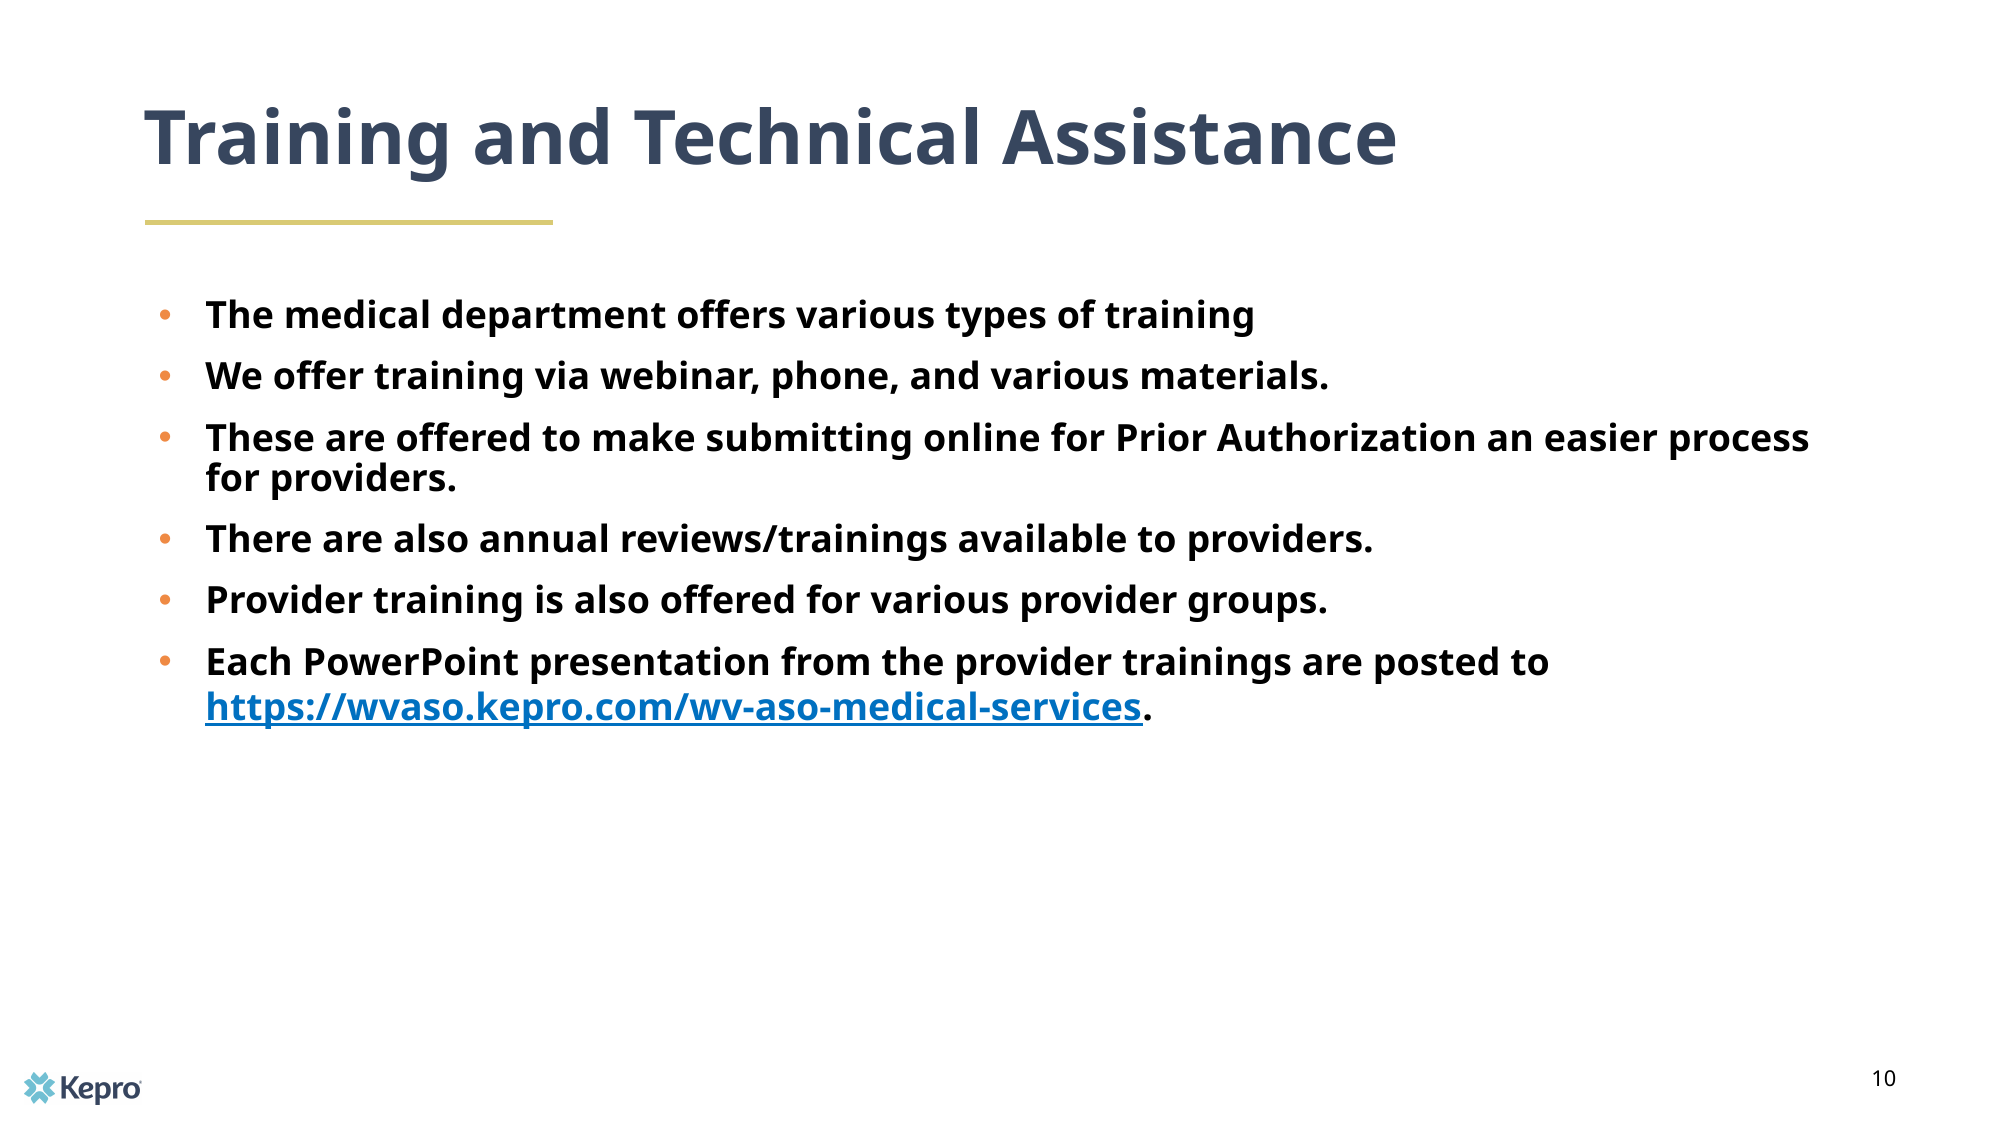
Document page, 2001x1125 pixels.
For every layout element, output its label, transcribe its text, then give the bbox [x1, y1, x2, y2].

picture [24, 1072, 142, 1105]
slide_number 10 [1871, 1055, 2000, 1105]
text_box The medical department offers various types of training We offer training via webinar, phone, and various materials. These are offered to make submitting online for Prior Authorization an easier process for providers. There are also annual reviews/trainings available to providers. Provider training is also offered for various provider groups. Each PowerPoint presentation from the provider trainings are posted to https://wvaso.kepro.com/wv-aso-medical-services. [143, 288, 1872, 832]
title Training and Technical Assistance [143, 104, 1891, 176]
